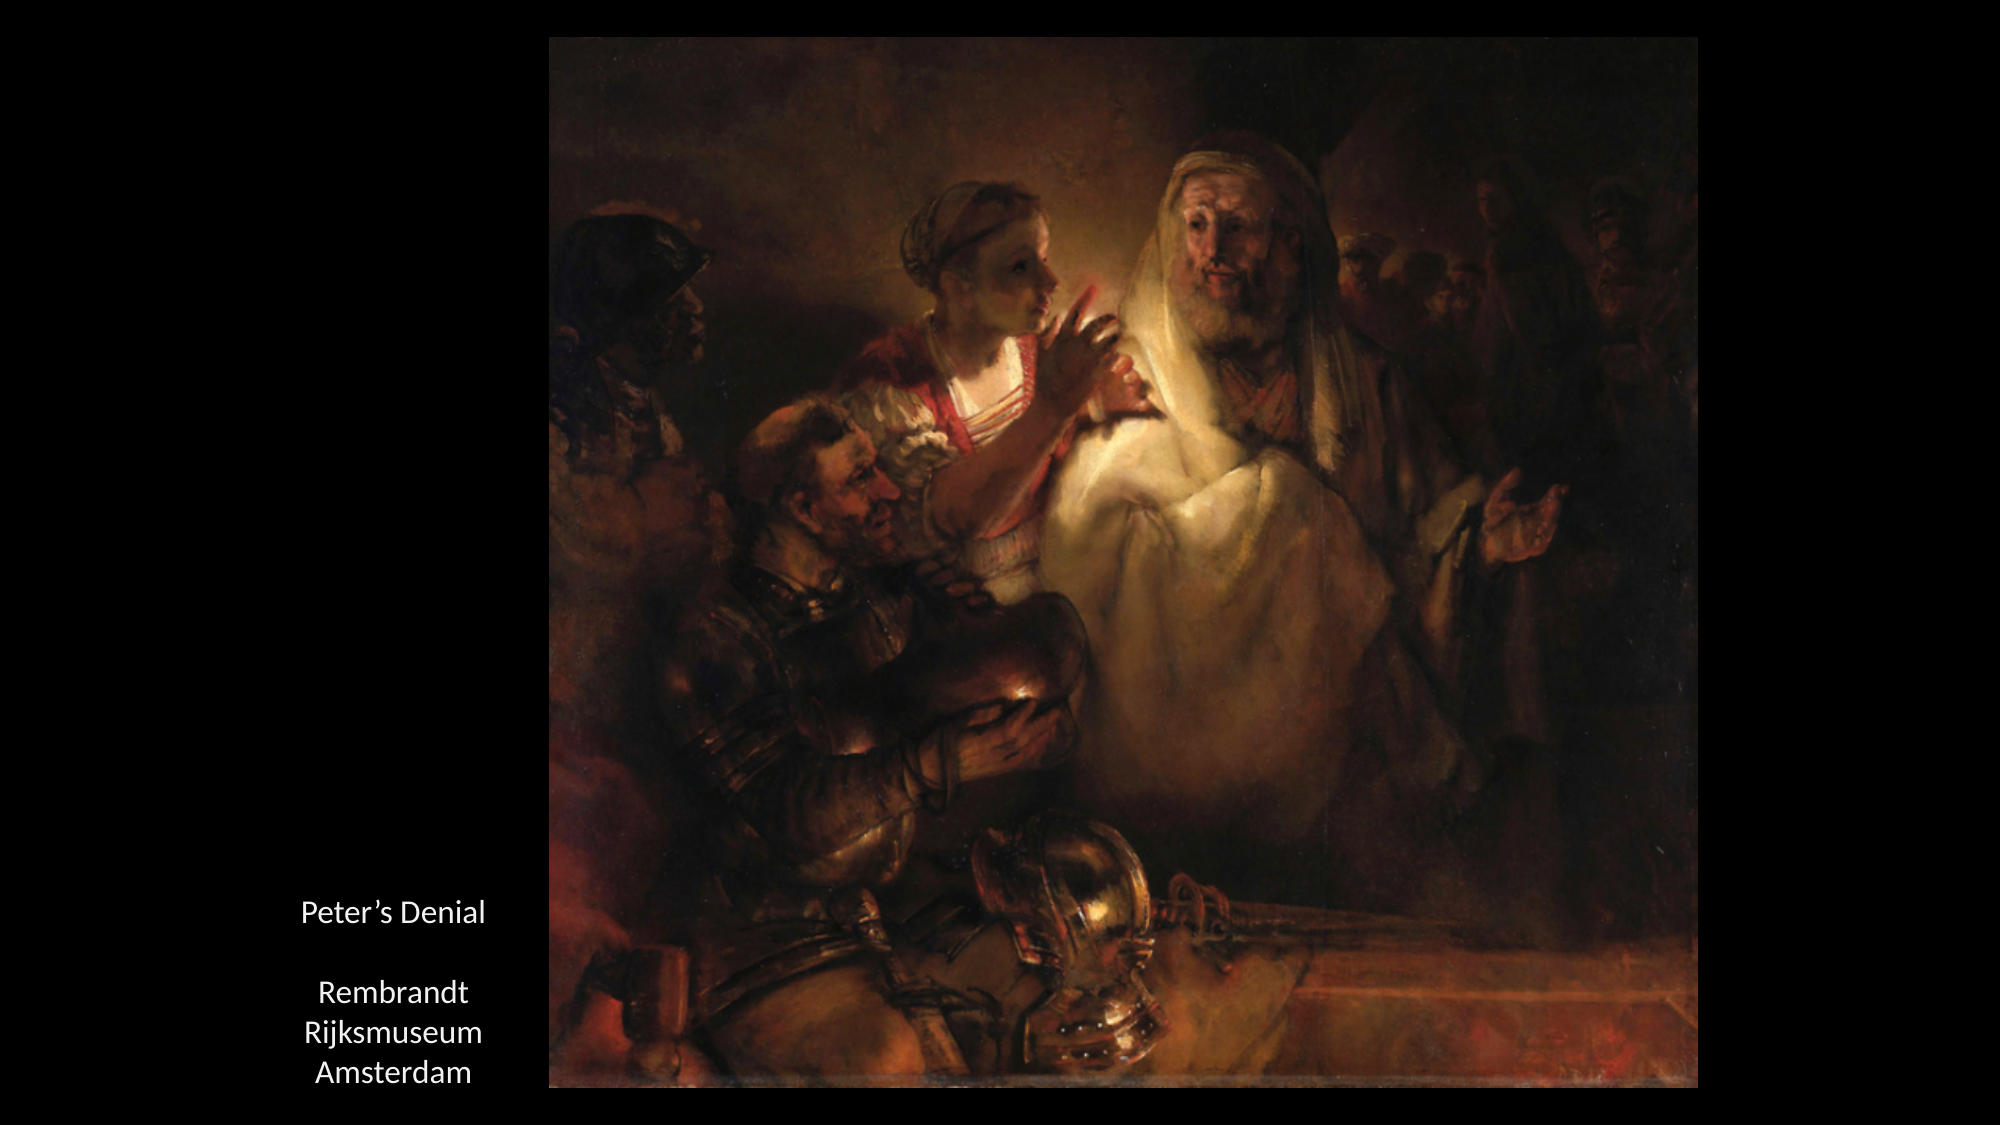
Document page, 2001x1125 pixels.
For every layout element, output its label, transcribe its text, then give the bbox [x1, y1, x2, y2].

text_box Peter’s Denial Rembrandt Rijksmuseum Amsterdam [262, 882, 525, 1098]
picture [549, 37, 1698, 1088]
